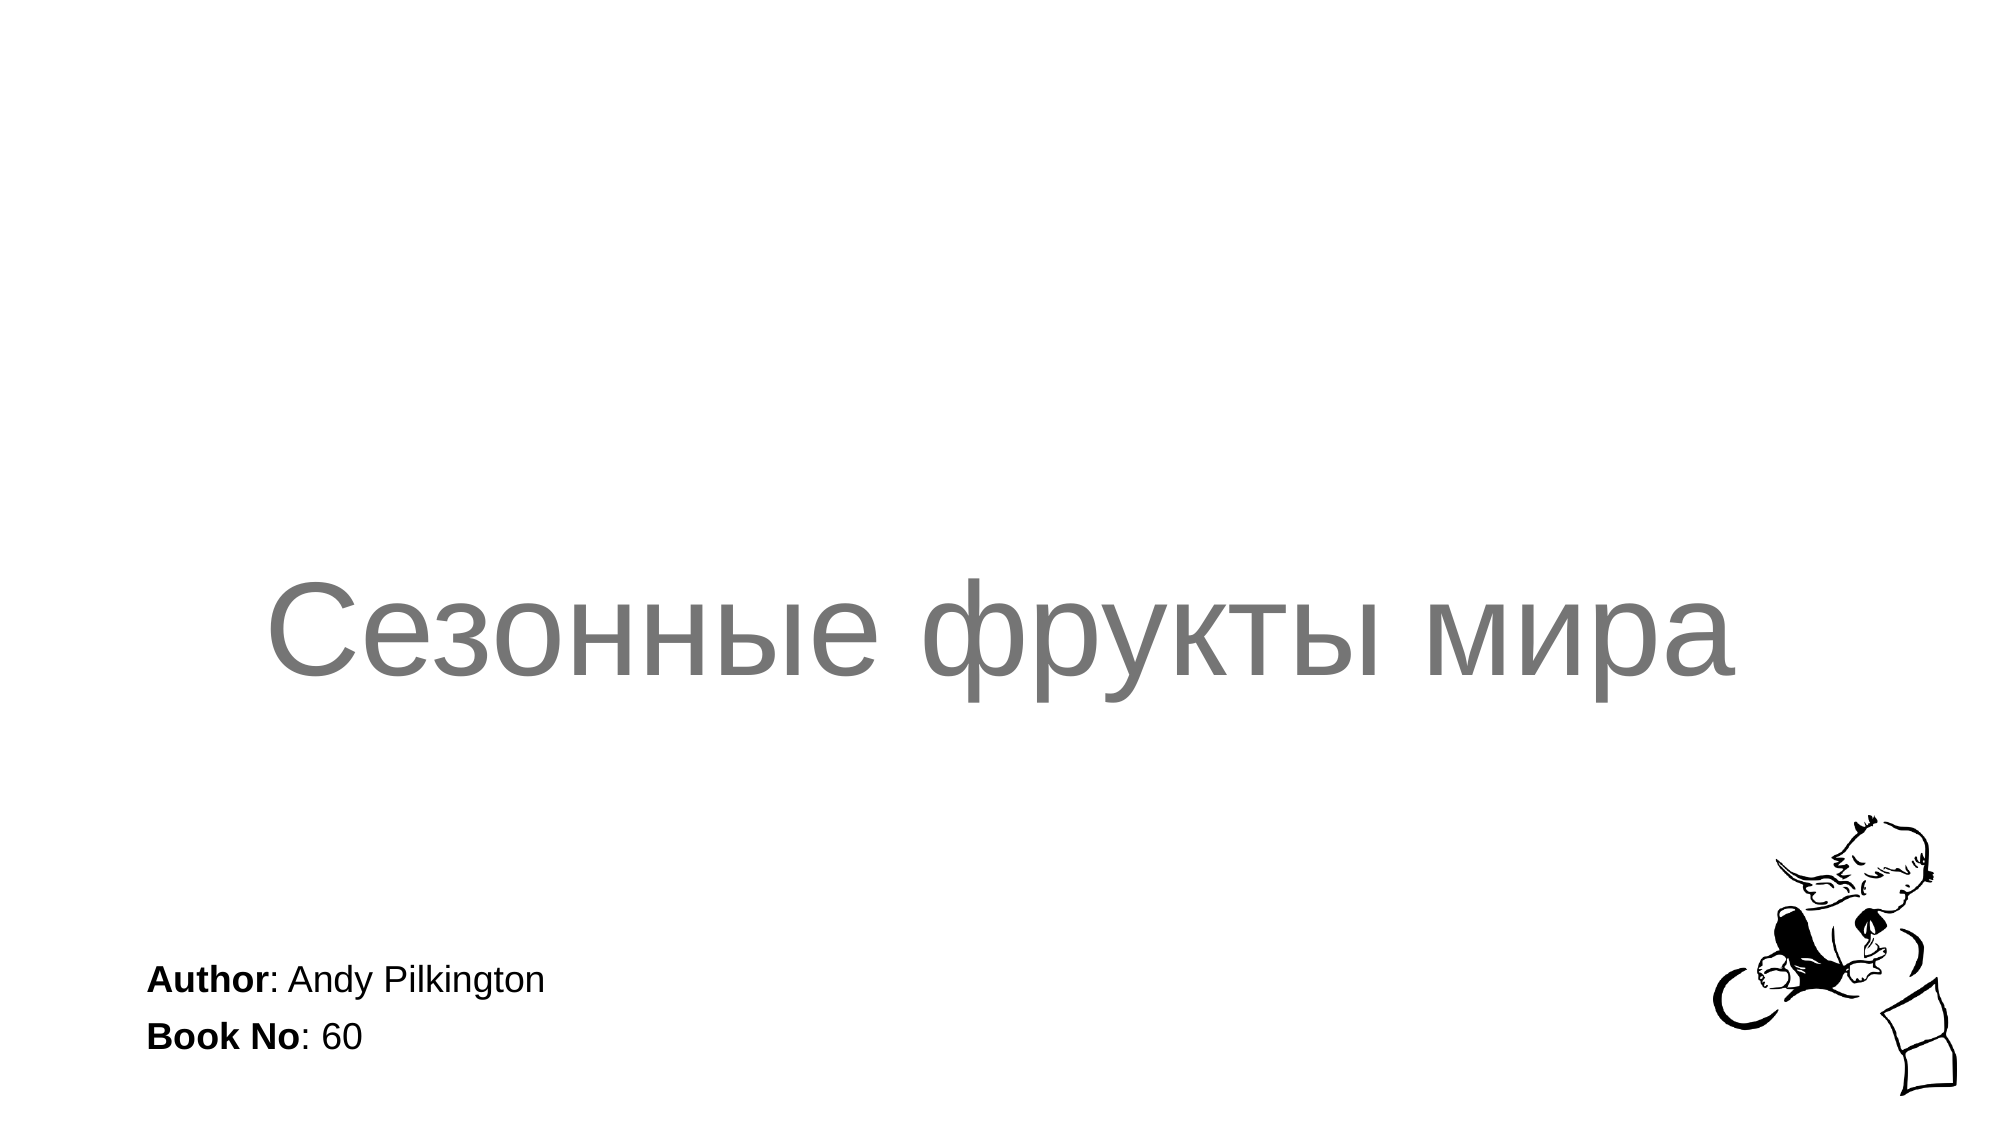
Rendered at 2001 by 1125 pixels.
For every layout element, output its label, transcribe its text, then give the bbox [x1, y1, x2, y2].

title Сезонные фрукты мира [249, 183, 1751, 713]
picture [1712, 815, 1957, 1096]
subtitle Author: Andy Pilkington Book No: 60 [138, 955, 1640, 1073]
